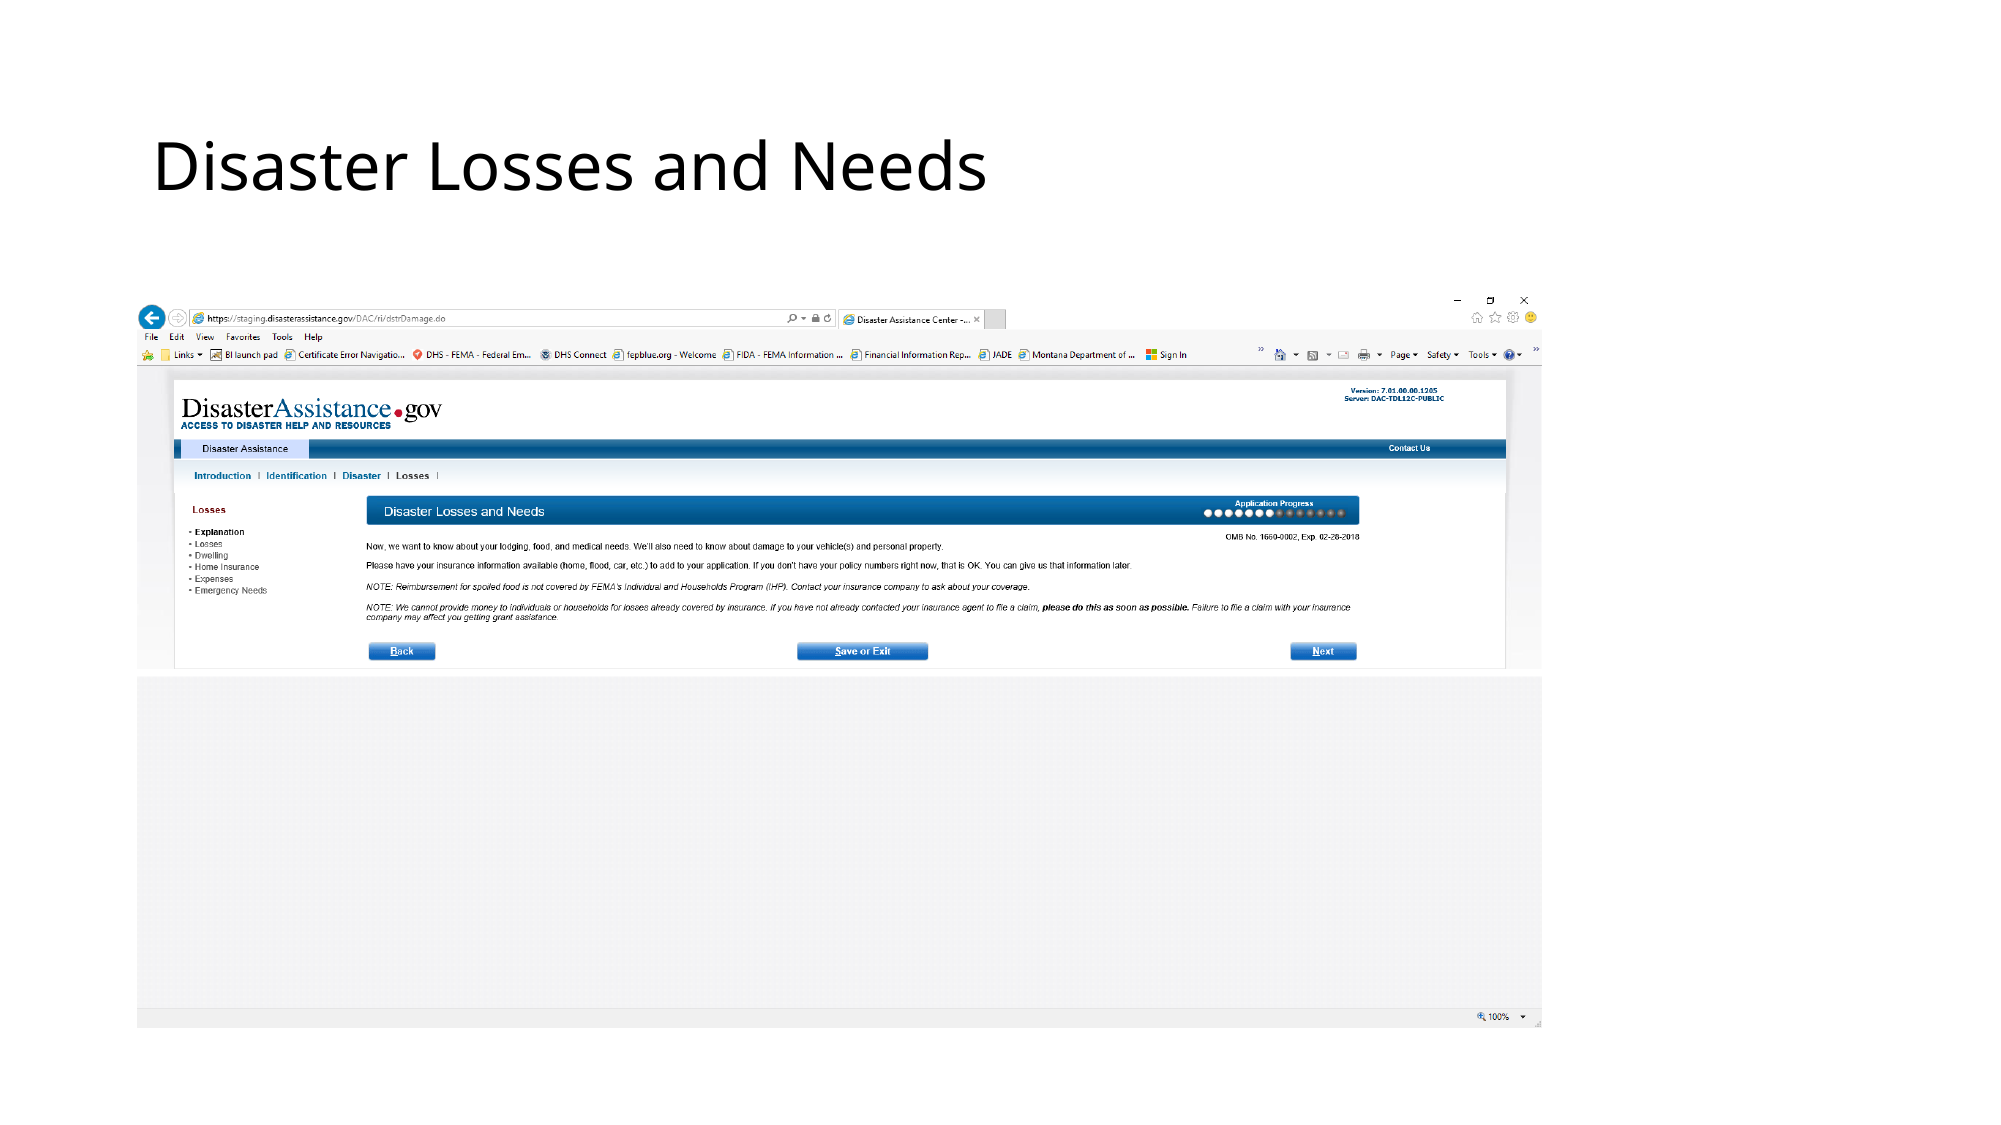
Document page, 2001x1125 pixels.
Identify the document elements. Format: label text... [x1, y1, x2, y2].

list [137, 290, 1542, 1028]
title Disaster Losses and Needs [137, 59, 1863, 278]
